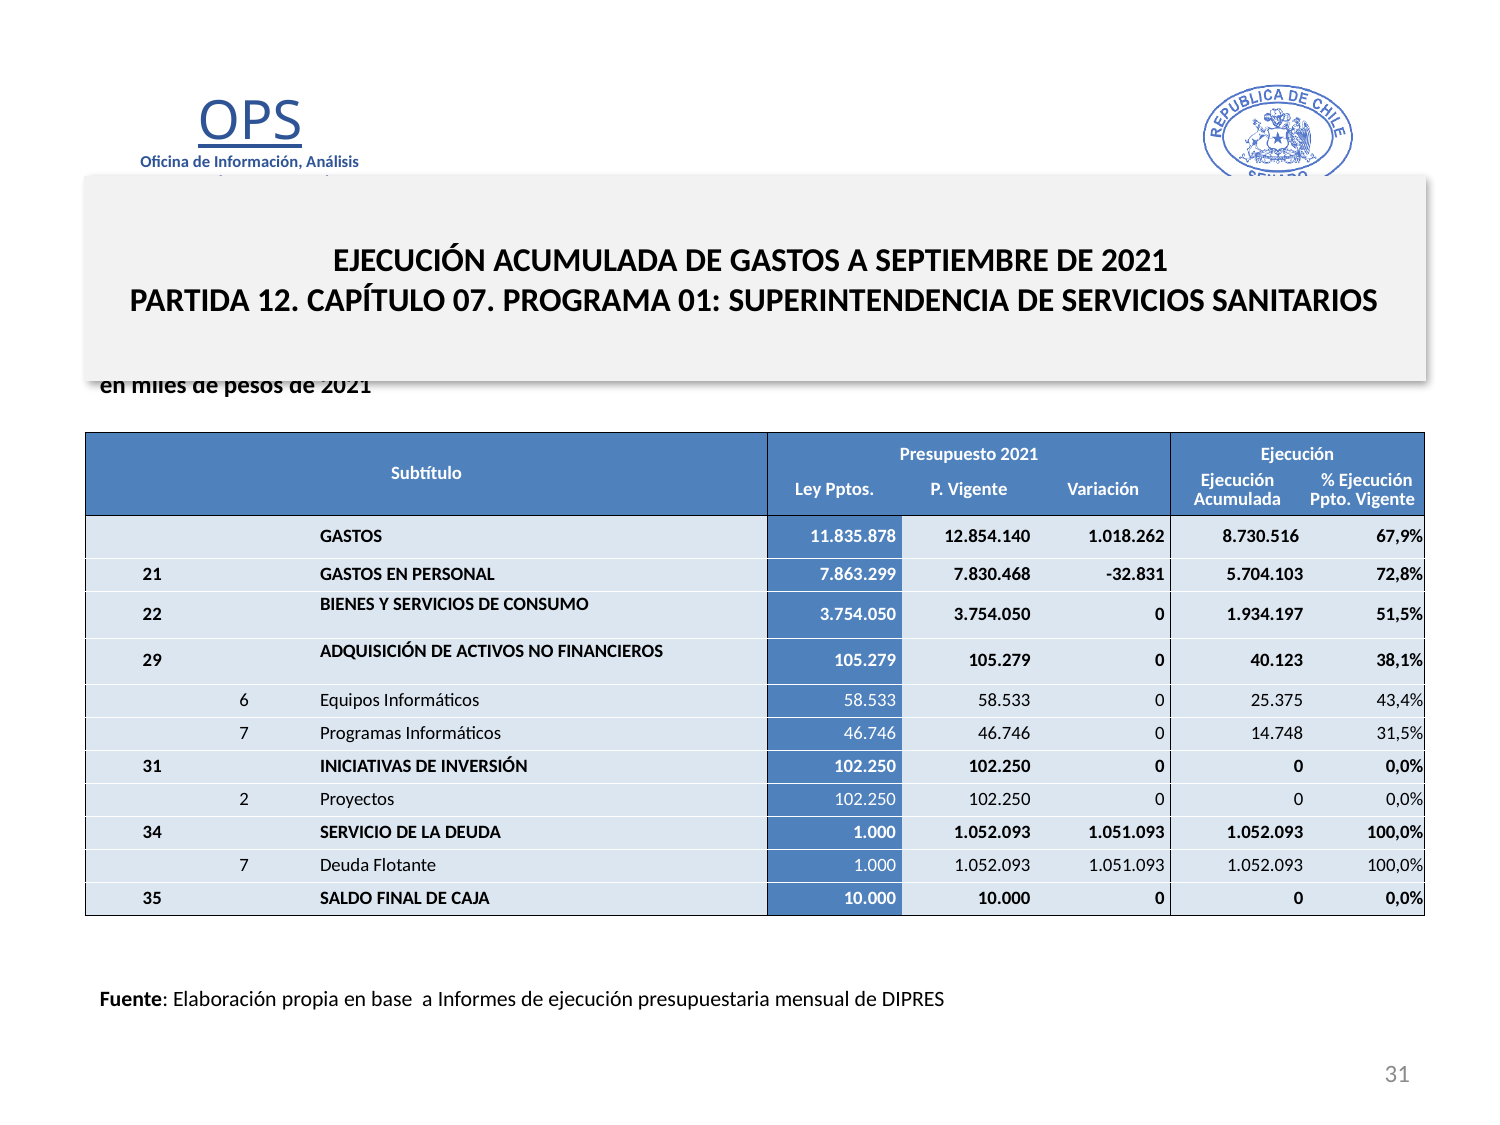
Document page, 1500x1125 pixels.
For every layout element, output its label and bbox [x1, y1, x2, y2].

table_cell [1171, 850, 1424, 882]
picture [1187, 78, 1367, 176]
table_cell [768, 817, 1170, 849]
text_box [85, 381, 1376, 409]
table_cell [86, 784, 767, 816]
table_cell [768, 516, 1170, 558]
table_cell [86, 592, 767, 638]
table_cell [768, 639, 1170, 684]
title [85, 176, 1425, 381]
table_cell [86, 559, 767, 591]
table_header [86, 433, 767, 515]
table_header [1171, 433, 1424, 466]
table_cell [1171, 639, 1424, 684]
table_cell [768, 592, 1170, 638]
table_cell [1171, 751, 1424, 783]
footer [85, 976, 1365, 1013]
table_cell [768, 559, 1170, 591]
table_cell [86, 718, 767, 750]
table_cell [768, 685, 1170, 717]
table_cell [1171, 718, 1424, 750]
table_cell [768, 883, 1170, 915]
table_cell [768, 751, 1170, 783]
table_cell [1171, 784, 1424, 816]
table_cell [1171, 685, 1424, 717]
table_cell [1171, 466, 1424, 515]
table_cell [768, 466, 1170, 515]
table_cell [86, 685, 767, 717]
table_cell [86, 516, 767, 558]
table_cell [86, 883, 767, 915]
table_cell [1171, 817, 1424, 849]
table_cell [86, 639, 767, 684]
table_cell [86, 817, 767, 849]
table_header [768, 433, 1170, 466]
table_cell [1171, 516, 1424, 558]
table_cell [1171, 883, 1424, 915]
slide_number [1074, 1042, 1425, 1103]
table_cell [1171, 592, 1424, 638]
table_cell [768, 784, 1170, 816]
table_cell [86, 751, 767, 783]
table_cell [768, 850, 1170, 882]
table_cell [86, 850, 767, 882]
table_cell [1171, 559, 1424, 591]
table_cell [768, 718, 1170, 750]
